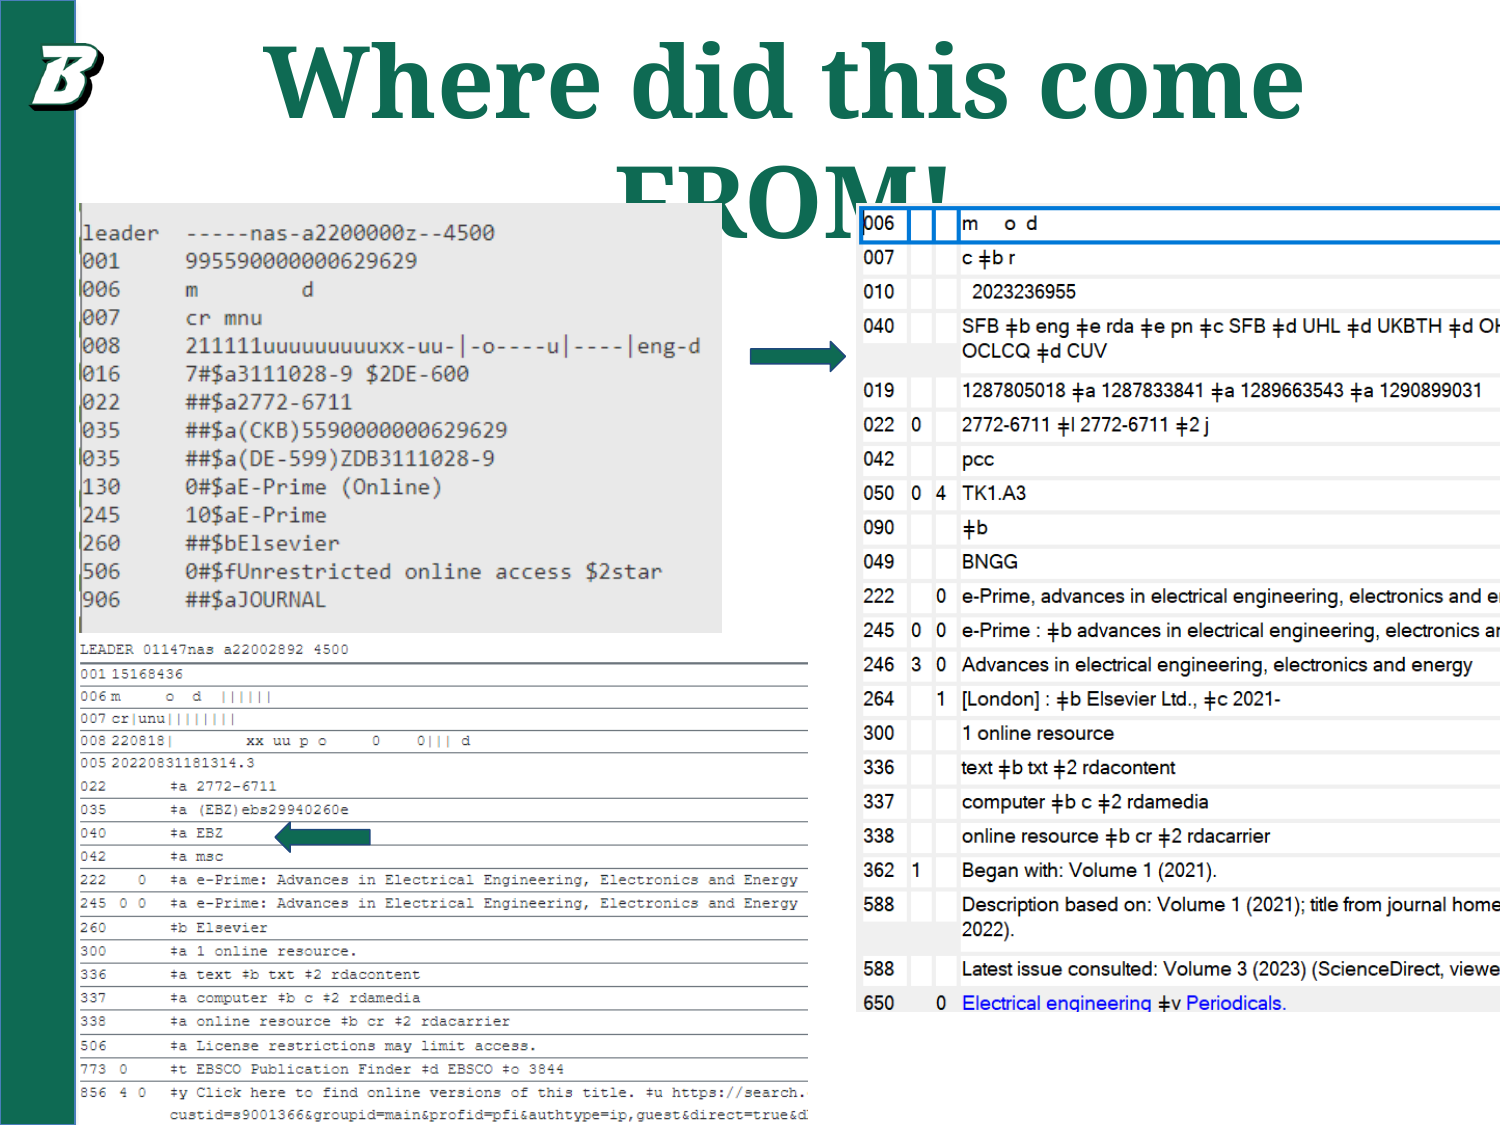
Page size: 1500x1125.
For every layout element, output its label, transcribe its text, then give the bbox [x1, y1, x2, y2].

picture [79, 203, 809, 1125]
picture [28, 43, 104, 111]
picture [855, 203, 1500, 1012]
title Where did this come FROM! [146, 45, 1425, 233]
text_box [750, 341, 846, 372]
